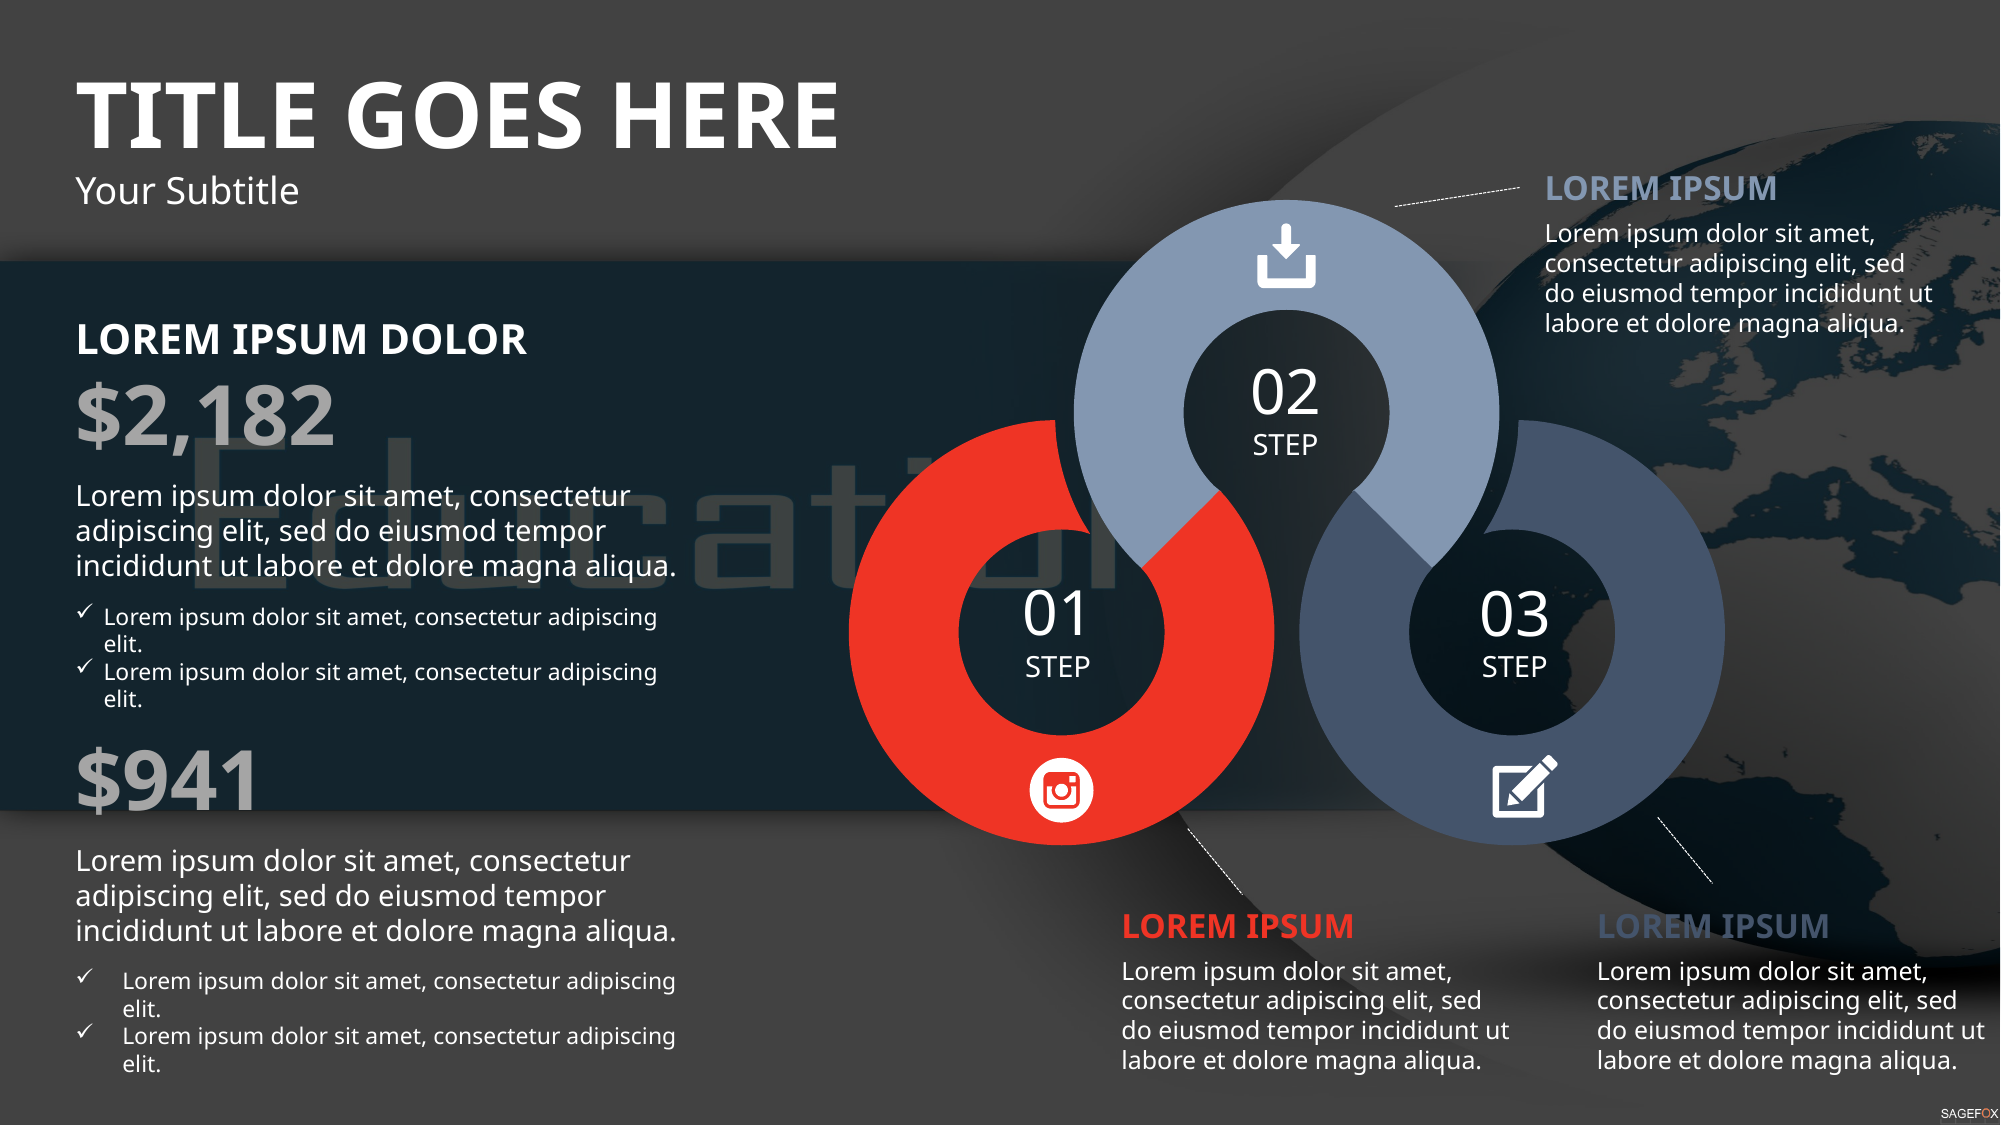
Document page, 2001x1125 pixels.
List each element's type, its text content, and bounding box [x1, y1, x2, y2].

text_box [1394, 187, 1520, 207]
text_box LOREM IPSUM Lorem ipsum dolor sit amet, consectetur adipiscing elit, sed do eiusmod tempor incididunt ut labore et dolore magna aliqua. [1586, 900, 2000, 1080]
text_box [1187, 828, 1243, 895]
picture [0, 0, 2001, 1125]
text_box [1072, 198, 1501, 569]
text_box 01 STEP [1004, 565, 1112, 691]
text_box [1298, 418, 1726, 847]
text_box [847, 418, 1276, 847]
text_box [1257, 223, 1316, 289]
text_box TITLE GOES HERE Your Subtitle [60, 49, 1036, 220]
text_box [1492, 755, 1558, 818]
text_box 03 STEP [1461, 566, 1569, 691]
text_box 02 STEP [1232, 344, 1340, 469]
text_box LOREM IPSUM DOLOR $2,182 Lorem ipsum dolor sit amet, consectetur adipiscing elit, sed do eiusmod tempor incididunt ut labore et dolore magna aliqua. Lorem ipsum dolor sit amet, consectetur adipiscing elit. Lorem ipsum dolor sit amet, consectetur adipiscing elit. $941 Lorem ipsum dolor sit amet, consectetur adipiscing elit, sed do eiusmod tempor incididunt ut labore et dolore magna aliqua. Lorem ipsum dolor sit amet, consectetur adipiscing elit. Lorem ipsum dolor sit amet, consectetur adipiscing elit. [60, 305, 719, 1120]
text_box LOREM IPSUM Lorem ipsum dolor sit amet, consectetur adipiscing elit, sed do eiusmod tempor incididunt ut labore et dolore magna aliqua. [1111, 900, 1525, 1080]
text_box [1657, 817, 1713, 884]
text_box LOREM IPSUM Lorem ipsum dolor sit amet, consectetur adipiscing elit, sed do eiusmod tempor incididunt ut labore et dolore magna aliqua. [1534, 162, 1948, 343]
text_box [1029, 757, 1094, 823]
